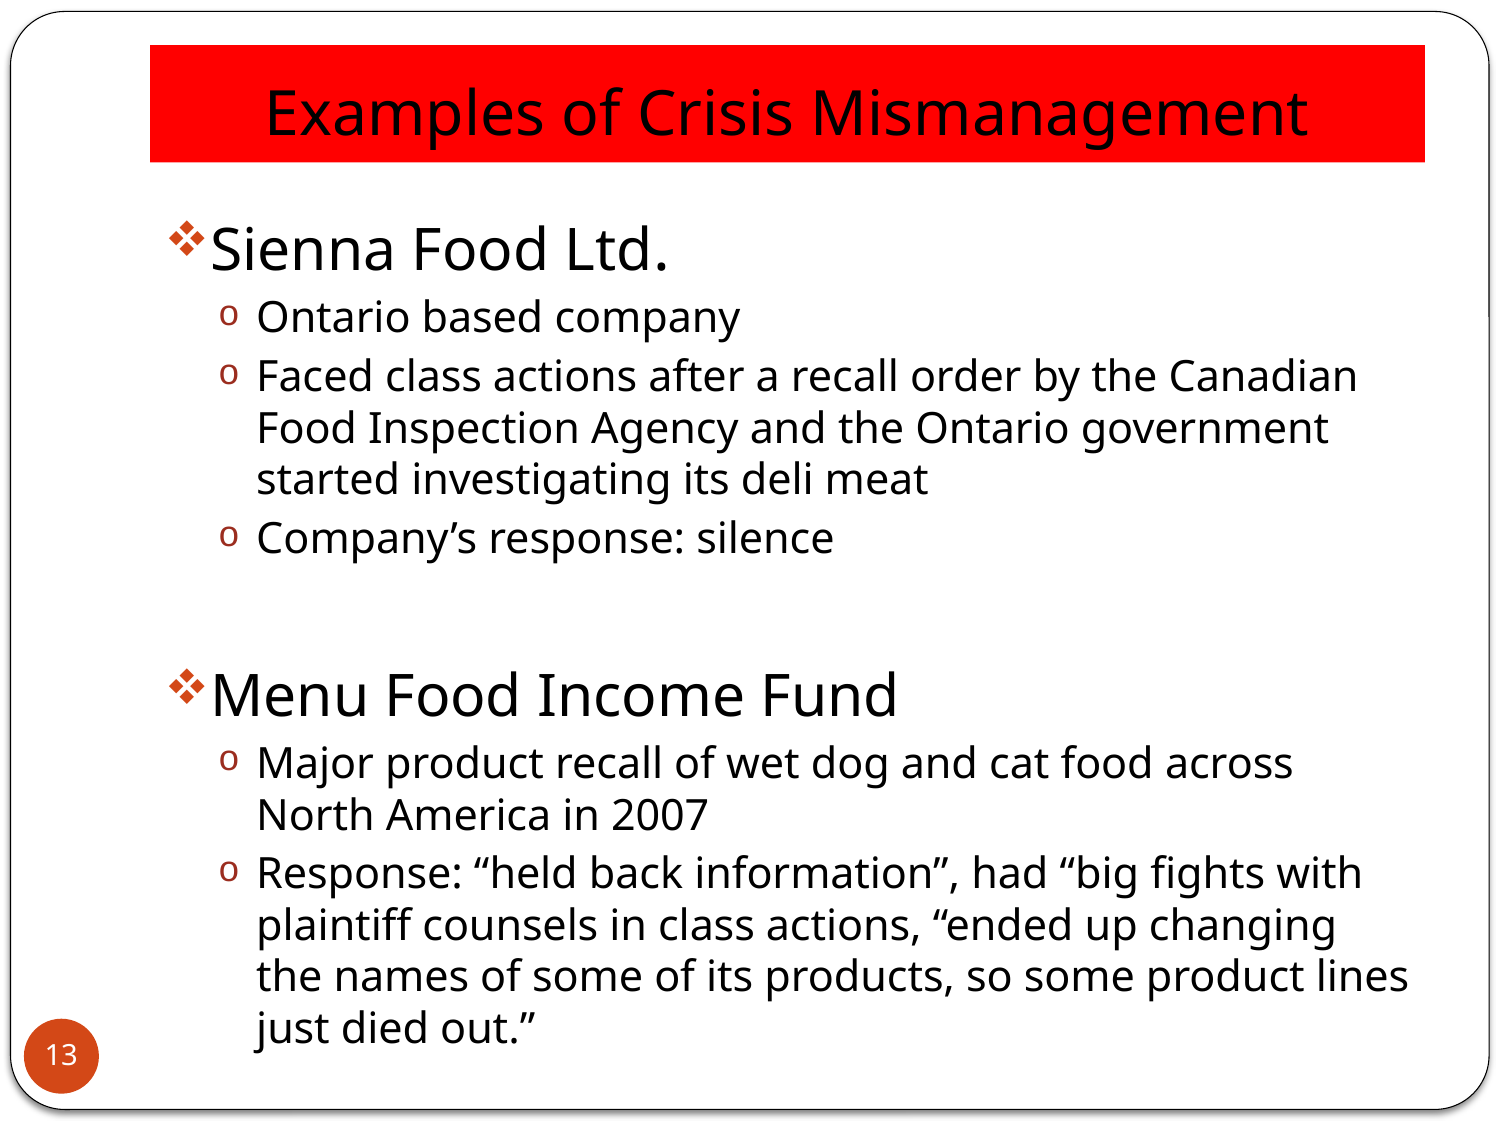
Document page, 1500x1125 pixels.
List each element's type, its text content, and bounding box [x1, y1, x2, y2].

slide_number 13 [23, 1018, 99, 1094]
list Sienna Food Ltd. Ontario based company Faced class actions after a recall order by the Canadian Food Inspection Agency and the Ontario government started investigating its deli meat Company’s response: silence Menu Food Income Fund Major product recall of wet dog and cat food across North America in 2007 Response: “held back information”, had “big fights with plaintiff counsels in class actions, “ended up changing the names of some of its products, so some product lines just died out.” [150, 200, 1425, 1063]
title Examples of Crisis Mismanagement [150, 45, 1425, 163]
